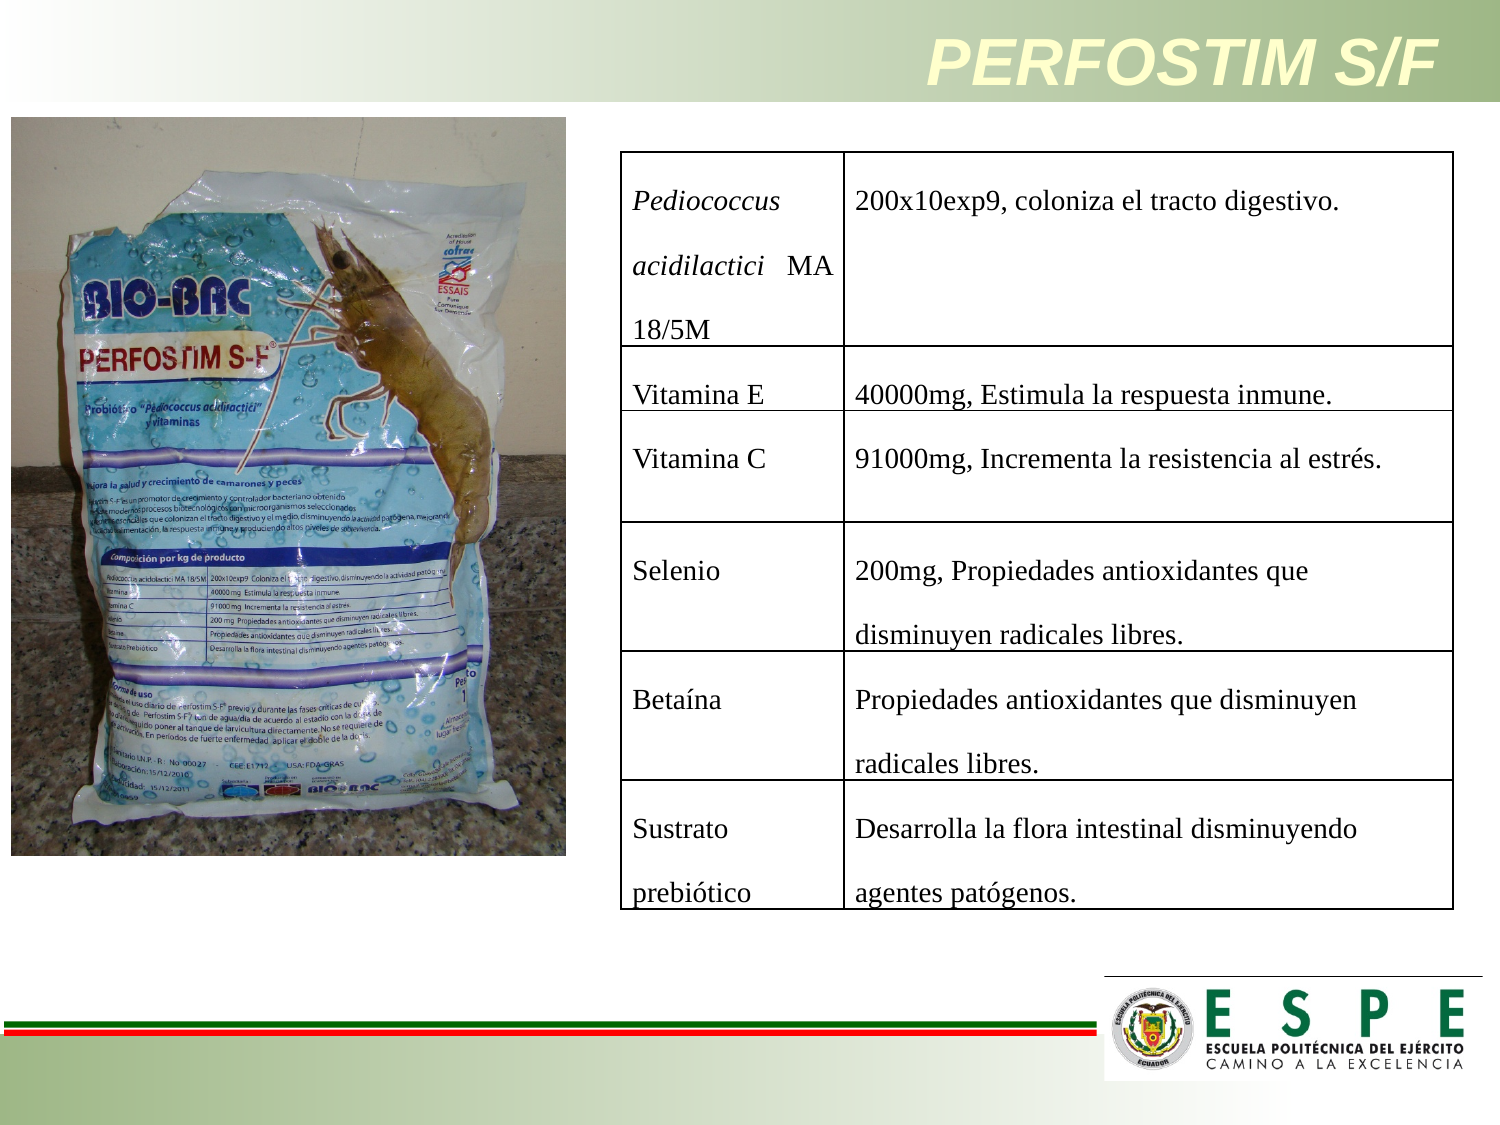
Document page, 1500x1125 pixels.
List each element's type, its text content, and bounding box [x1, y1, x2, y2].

table_cell Propiedades antioxidantes que disminuyen radicales libres. [845, 652, 1452, 779]
table_cell 200mg, Propiedades antioxidantes que disminuyen radicales libres. [845, 523, 1452, 650]
table_cell Vitamina C [622, 411, 843, 521]
table_cell Sustrato prebiótico [622, 781, 843, 908]
table_cell Desarrolla la flora intestinal disminuyendo agentes patógenos. [845, 781, 1452, 908]
picture [1104, 976, 1483, 1081]
table_cell Selenio [622, 523, 843, 650]
picture [11, 116, 566, 856]
table_header 200x10exp9, coloniza el tracto digestivo. [845, 153, 1452, 345]
table_cell 91000mg, Incrementa la resistencia al estrés. [845, 411, 1452, 521]
table_cell Betaína [622, 652, 843, 779]
table_cell 40000mg, Estimula la respuesta inmune. [845, 347, 1452, 410]
table_cell Vitamina E [622, 347, 843, 410]
title PERFOSTIM S/F [103, 11, 1454, 200]
table_header Pediococcus acidilactici MA 18/5M [622, 153, 843, 345]
